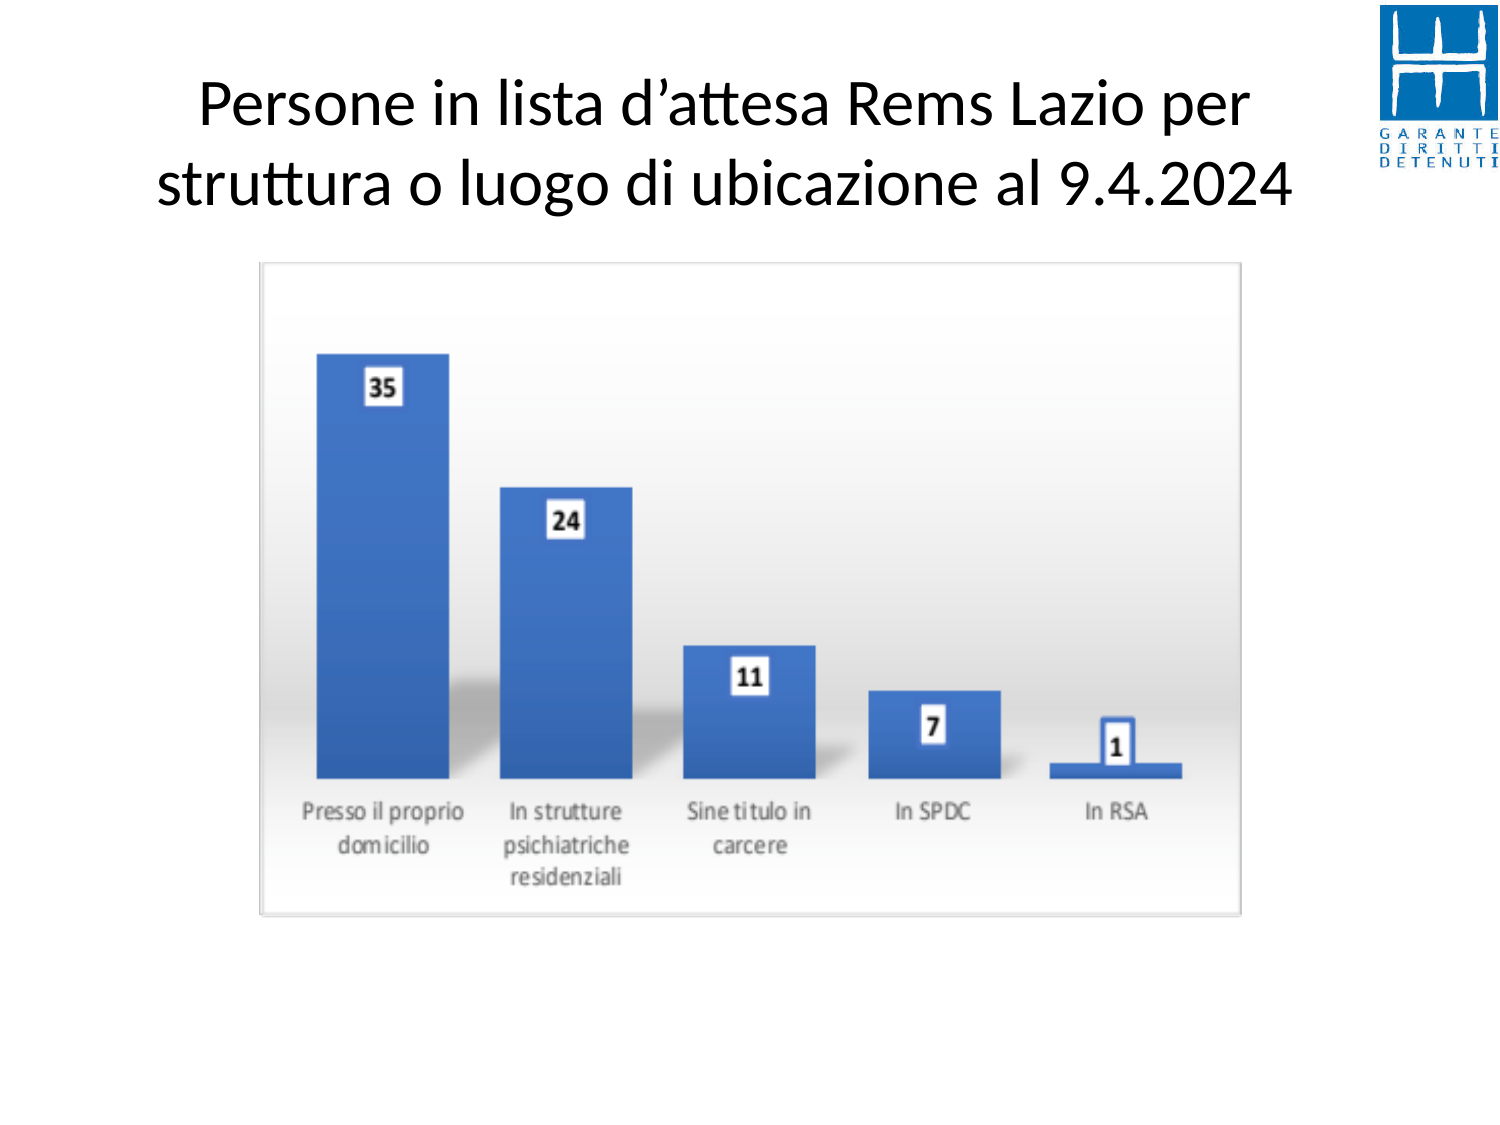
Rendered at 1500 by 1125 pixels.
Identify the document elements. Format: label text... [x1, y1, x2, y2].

title Persone in lista d’attesa Rems Lazio per struttura o luogo di ubicazione al 9.4.2024 [75, 45, 1376, 233]
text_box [74, 262, 1426, 1006]
picture [1373, 1, 1500, 173]
